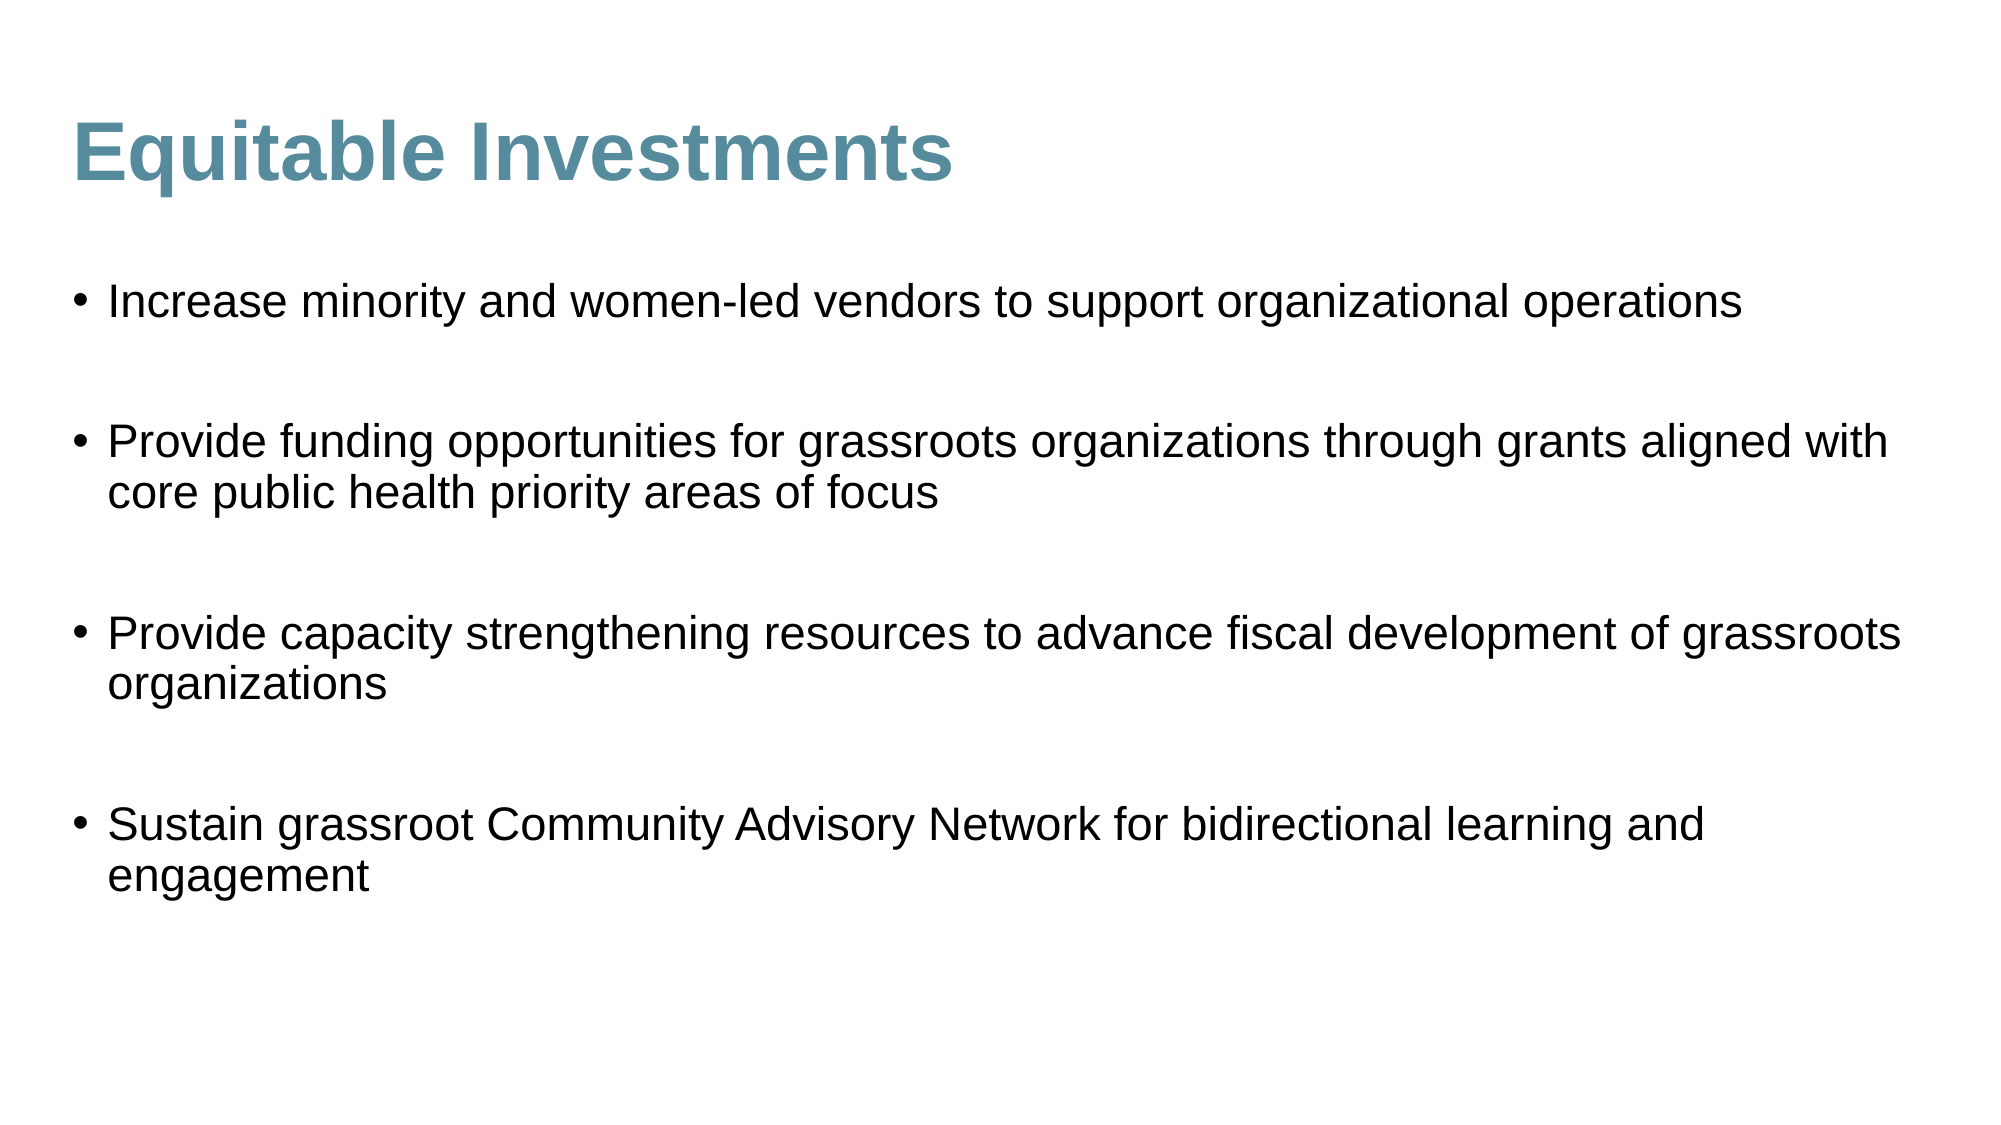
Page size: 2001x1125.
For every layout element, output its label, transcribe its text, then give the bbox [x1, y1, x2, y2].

list Increase minority and women-led vendors to support organizational operations Provide funding opportunities for grassroots organizations through grants aligned with core public health priority areas of focus Provide capacity strengthening resources to advance fiscal development of grassroots organizations Sustain grassroot Community Advisory Network for bidirectional learning and engagement [57, 269, 1922, 984]
title Equitable Investments [57, 101, 1983, 232]
